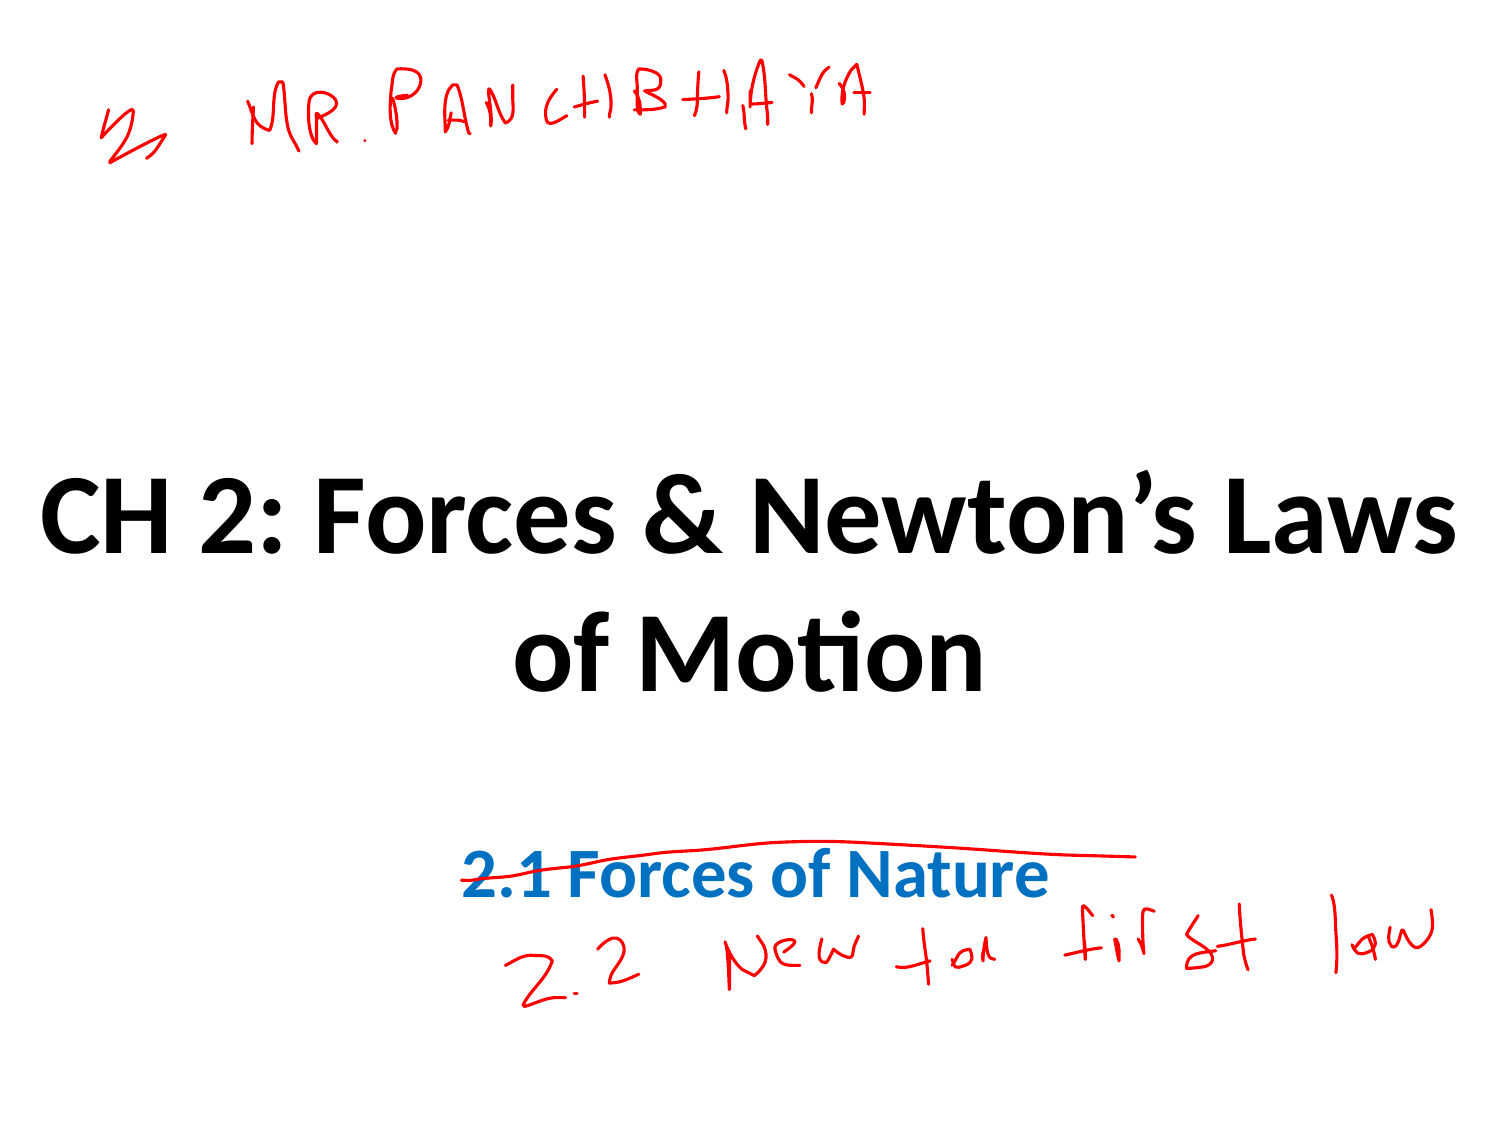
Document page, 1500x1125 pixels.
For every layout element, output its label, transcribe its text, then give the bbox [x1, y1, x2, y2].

title CH 2: Forces & Newton’s Laws of Motion [0, 456, 1500, 698]
subtitle 2.1 Forces of Nature [47, 720, 1465, 1009]
